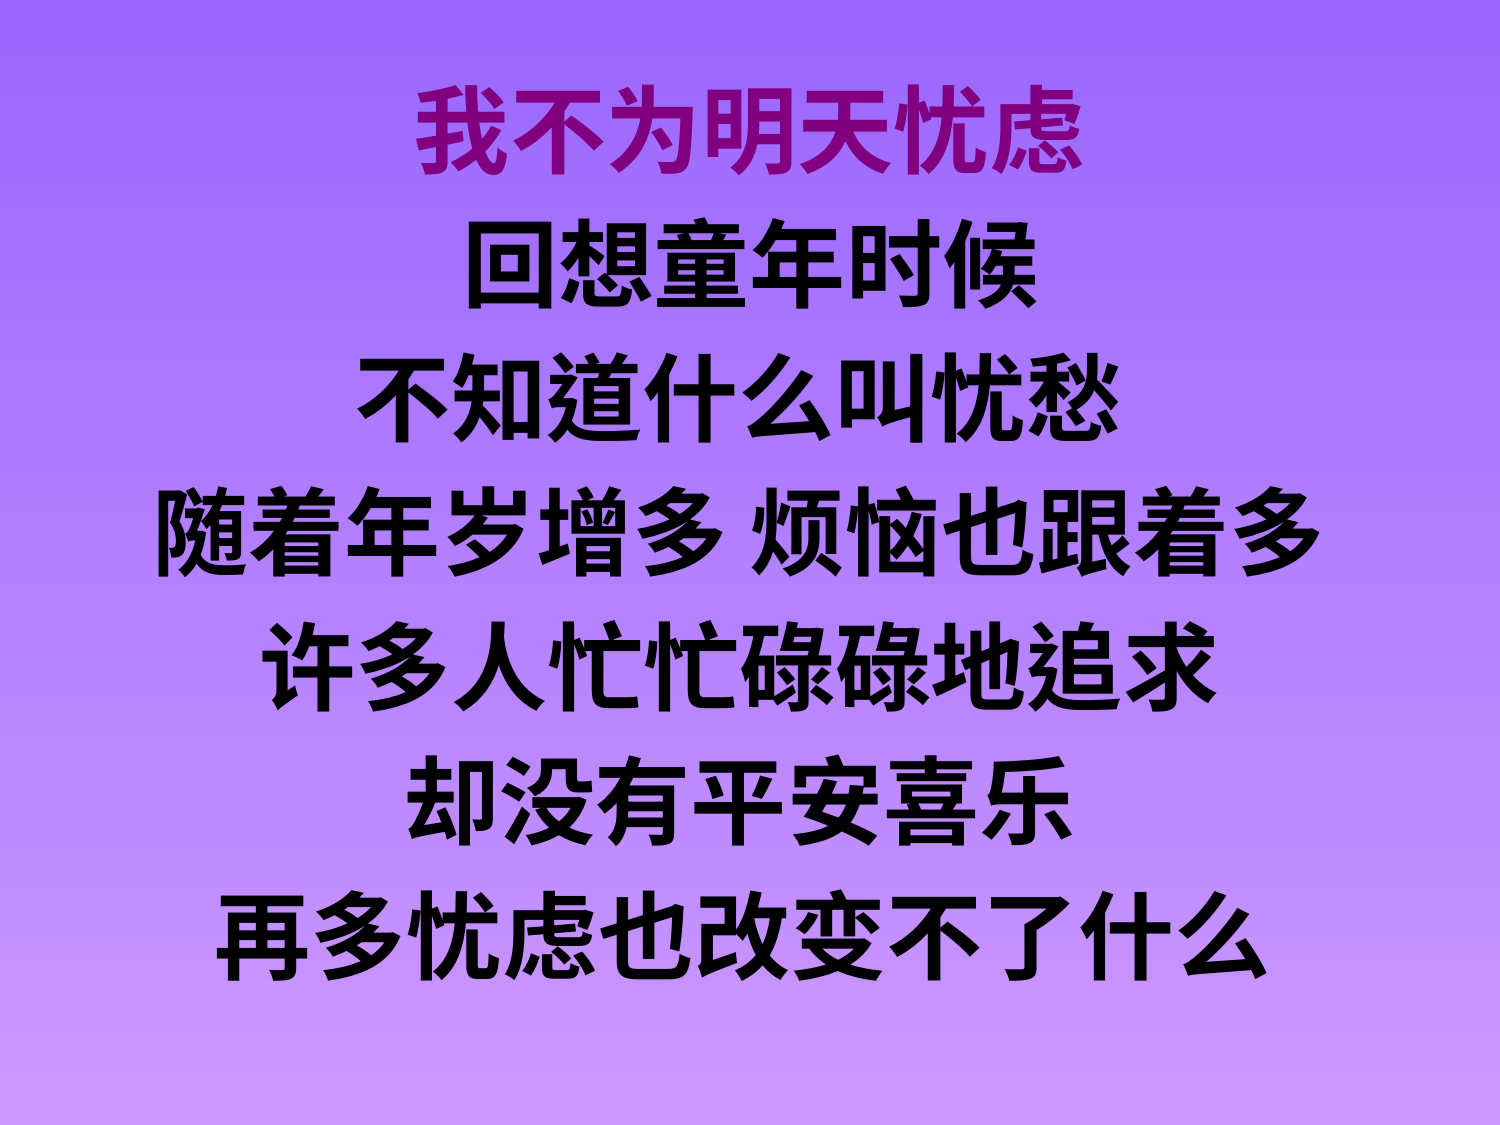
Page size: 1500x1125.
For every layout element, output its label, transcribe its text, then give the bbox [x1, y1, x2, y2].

list 我不为明天忧虑 回想童年时候 不知道什么叫忧愁 随着年岁增多 烦恼也跟着多 许多人忙忙碌碌地追求 却没有平安喜乐 再多忧虑也改变不了什么 [75, 62, 1425, 1005]
